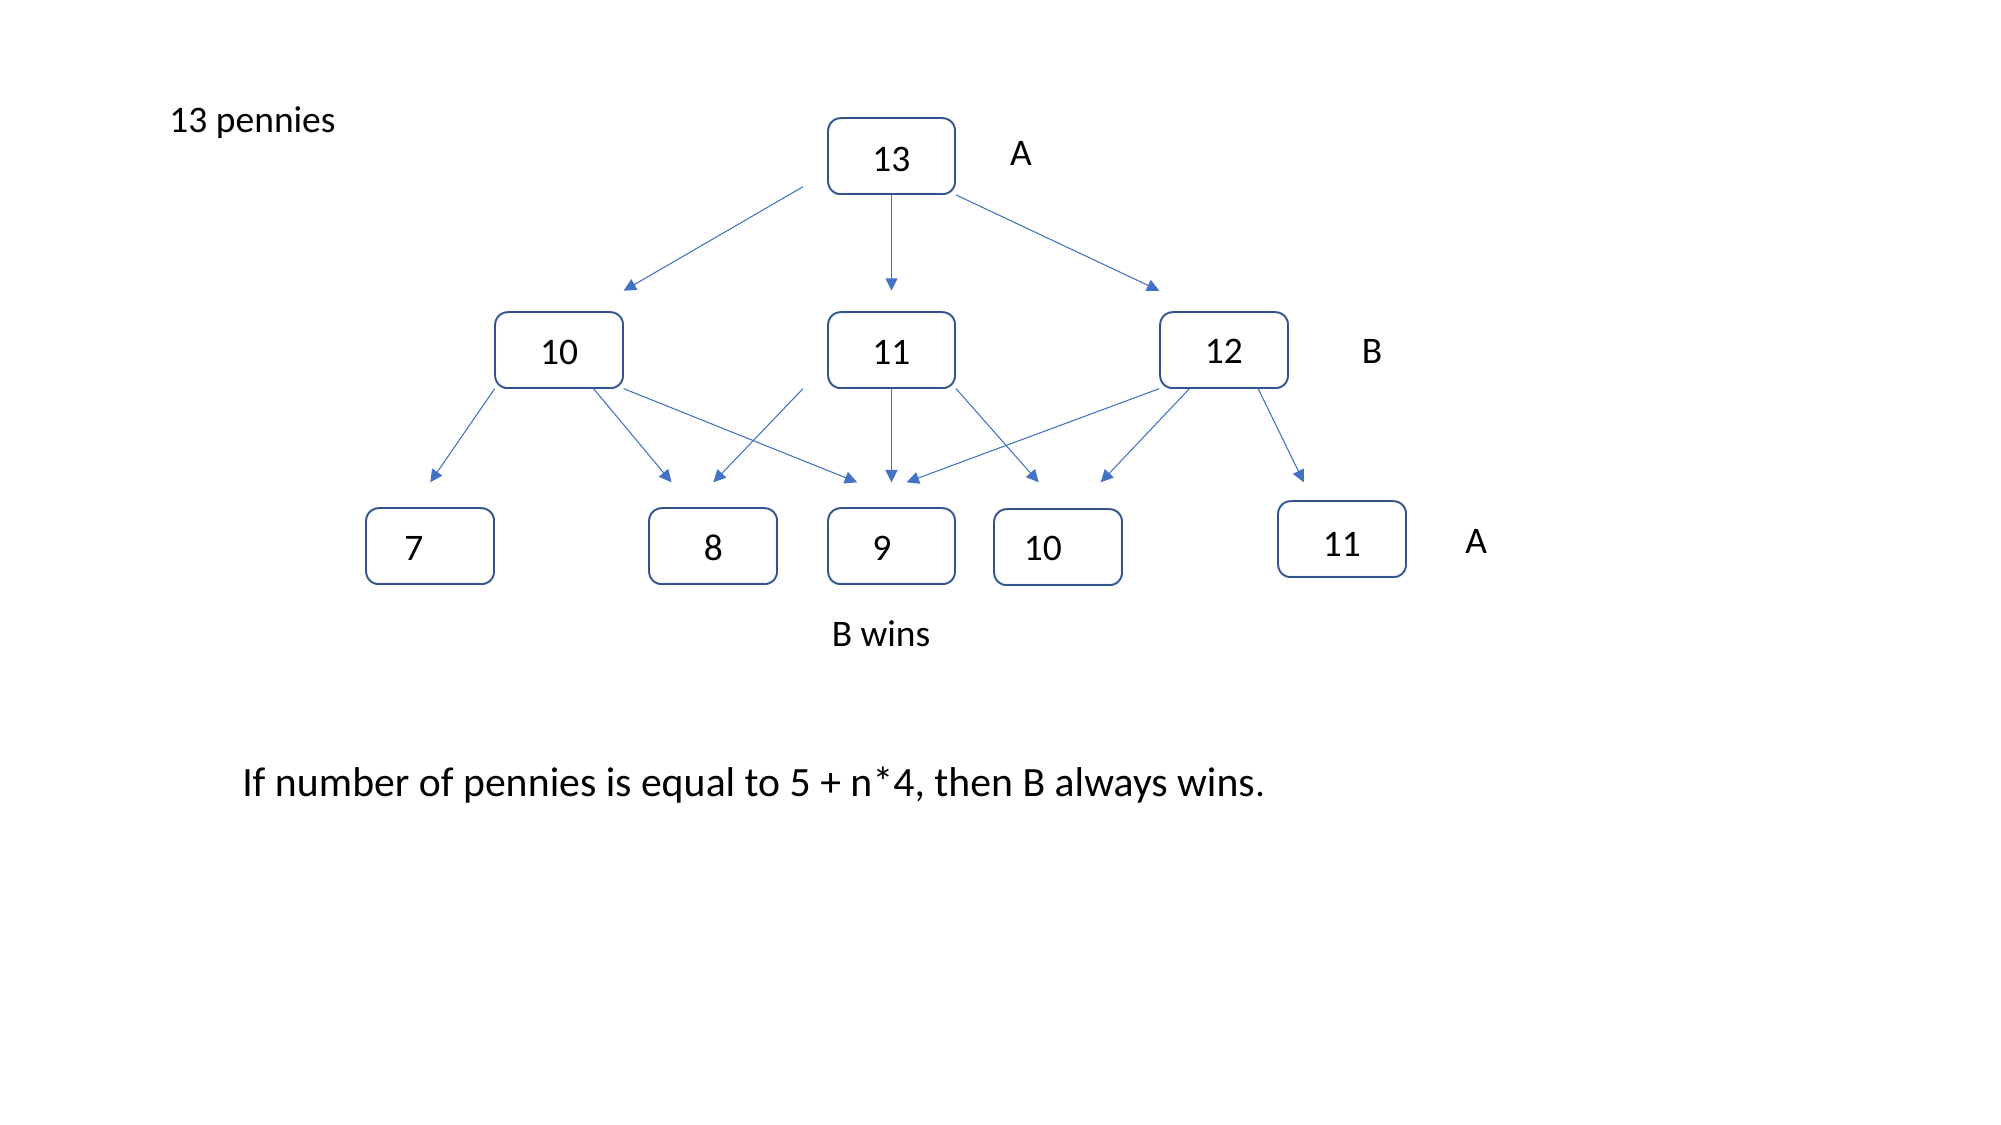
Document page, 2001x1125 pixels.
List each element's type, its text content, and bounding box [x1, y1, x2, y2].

picture [826, 507, 957, 585]
picture [1159, 311, 1289, 389]
picture [648, 507, 778, 585]
text_box A [1450, 508, 1503, 569]
picture [826, 311, 957, 389]
picture [494, 311, 624, 389]
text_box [1100, 388, 1190, 483]
picture [993, 508, 1123, 586]
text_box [906, 388, 1100, 483]
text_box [1258, 388, 1304, 483]
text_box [672, 388, 858, 483]
picture [1277, 500, 1407, 578]
text_box If number of pennies is equal to 5 + n*4, then B always wins. [227, 747, 1280, 813]
text_box B wins [817, 601, 946, 662]
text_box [430, 388, 495, 483]
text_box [955, 194, 1160, 291]
text_box 13 pennies [154, 87, 390, 148]
picture [365, 507, 495, 585]
picture [826, 117, 957, 195]
text_box B [1347, 318, 1398, 378]
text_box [623, 186, 804, 291]
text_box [593, 388, 672, 483]
text_box A [995, 120, 1047, 180]
